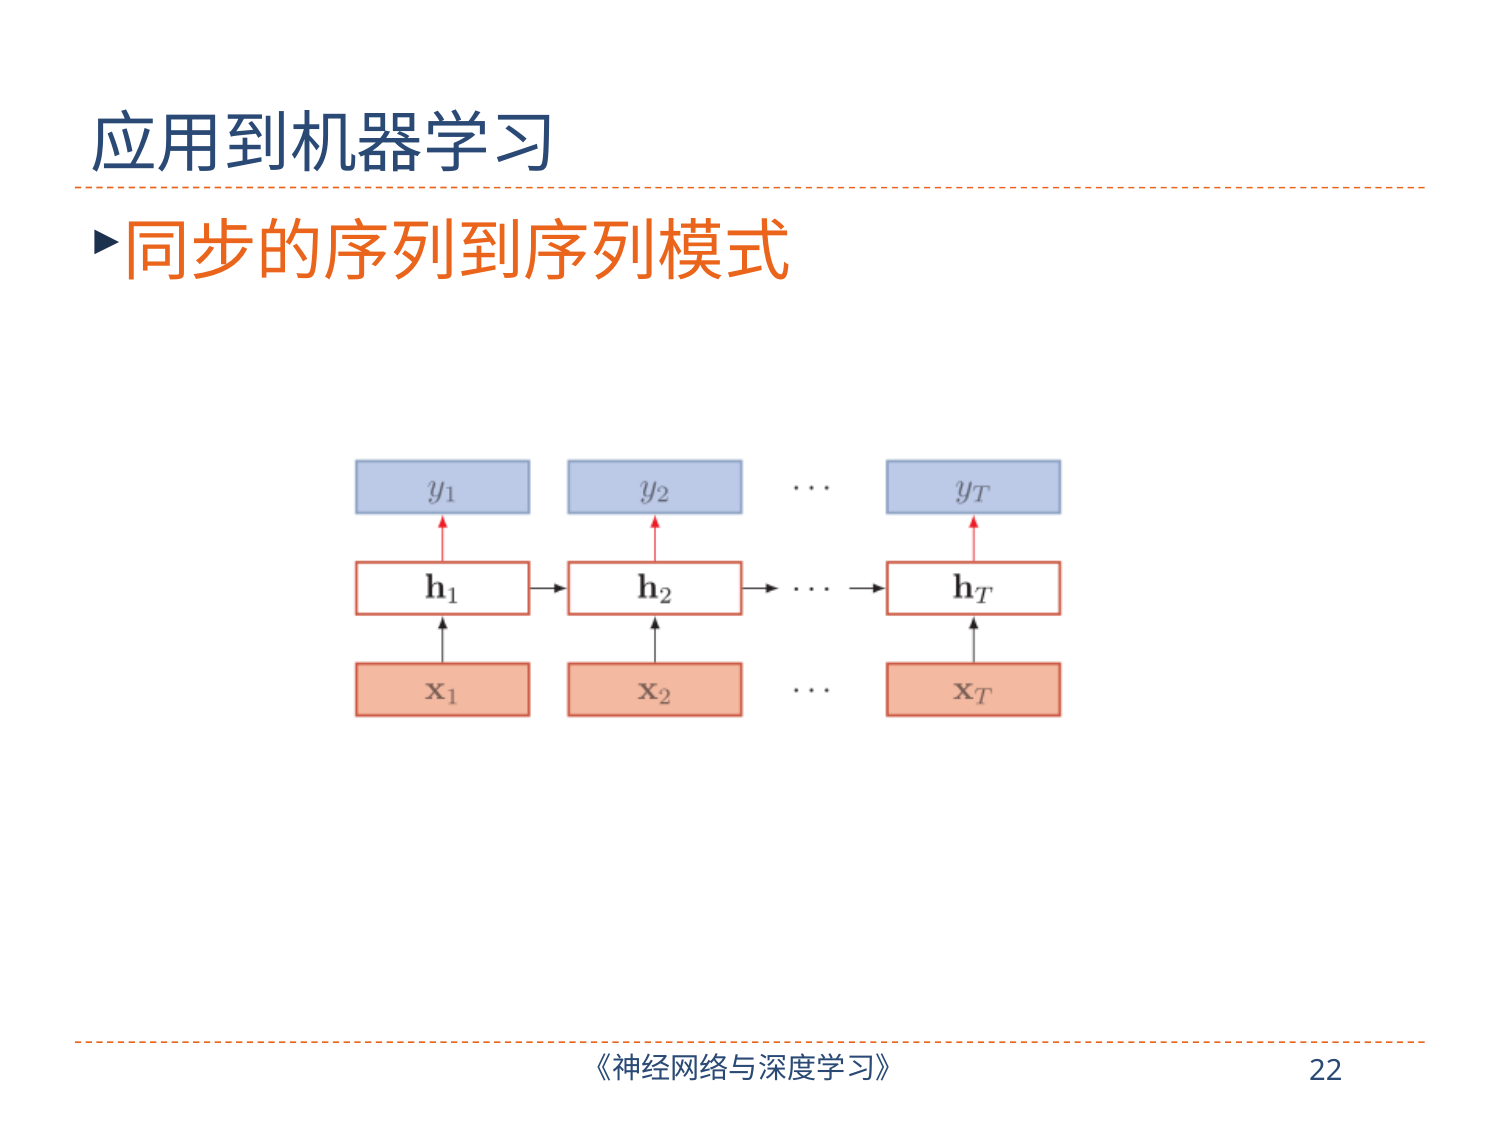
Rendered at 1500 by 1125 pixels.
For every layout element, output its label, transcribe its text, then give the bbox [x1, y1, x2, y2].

list 同步的序列到序列模式 [75, 200, 1425, 1010]
title 应用到机器学习 [75, 24, 1425, 188]
picture [337, 445, 1095, 740]
